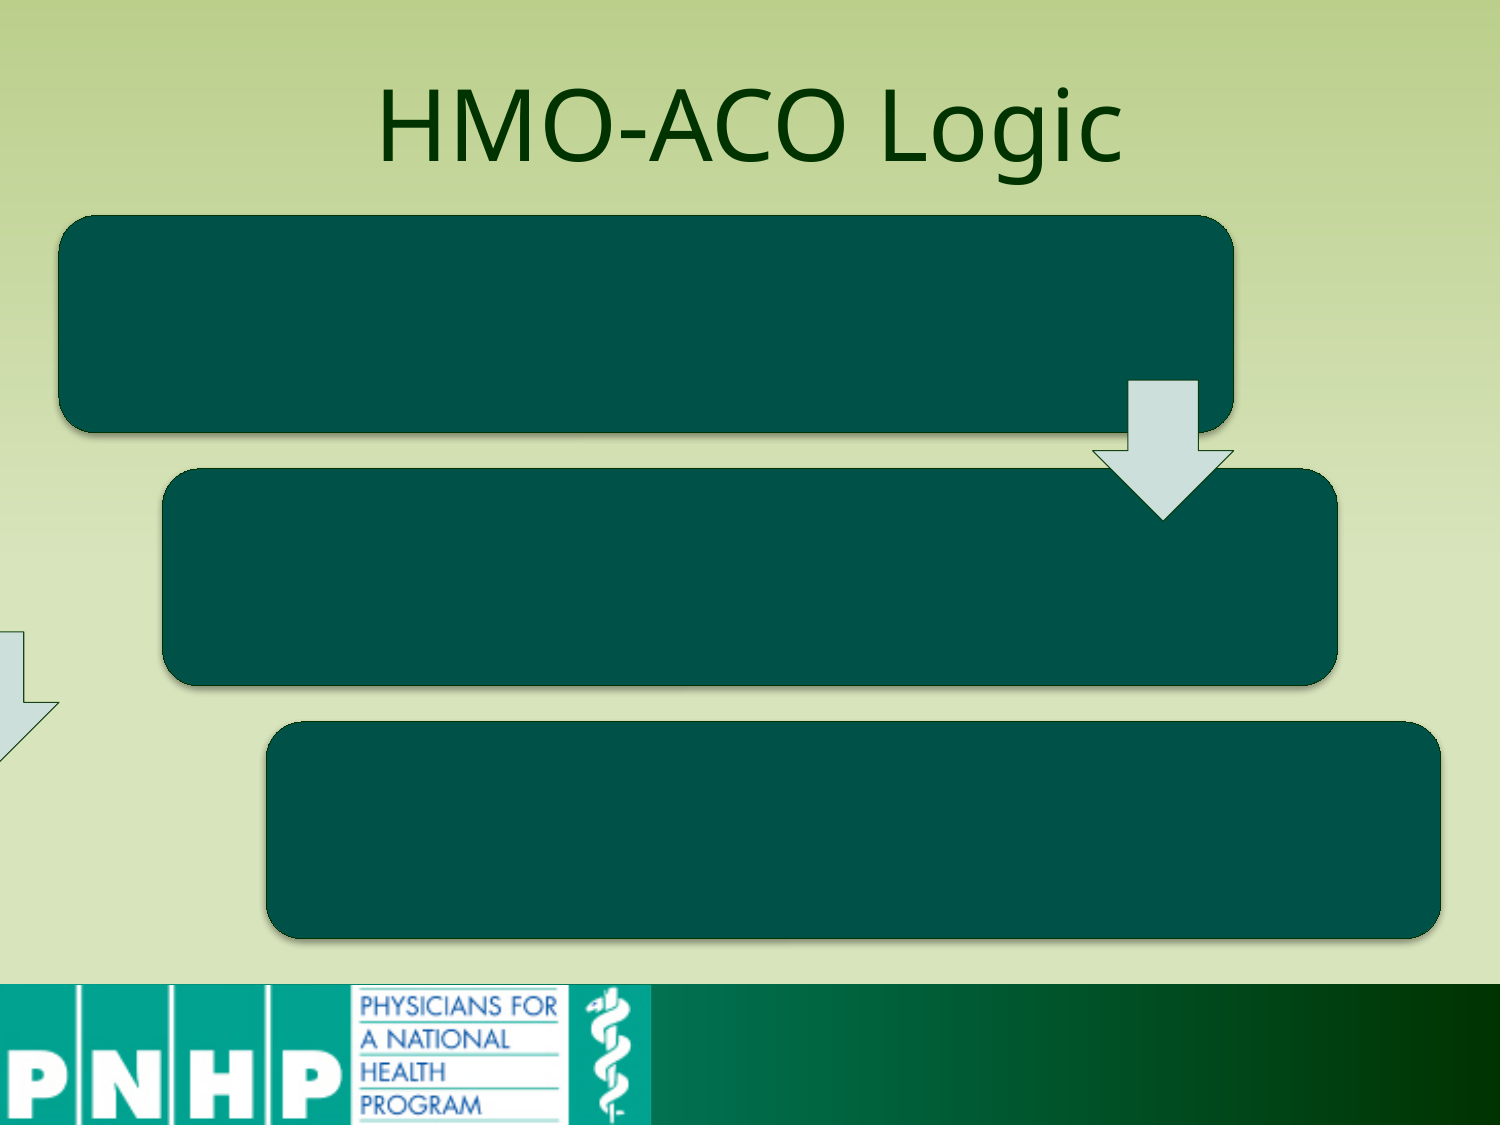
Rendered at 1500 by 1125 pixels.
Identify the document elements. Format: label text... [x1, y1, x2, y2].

chart [1166, 984, 1171, 1125]
picture [0, 985, 652, 1125]
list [58, 215, 1441, 939]
title HMO-ACO Logic [58, 28, 1441, 215]
